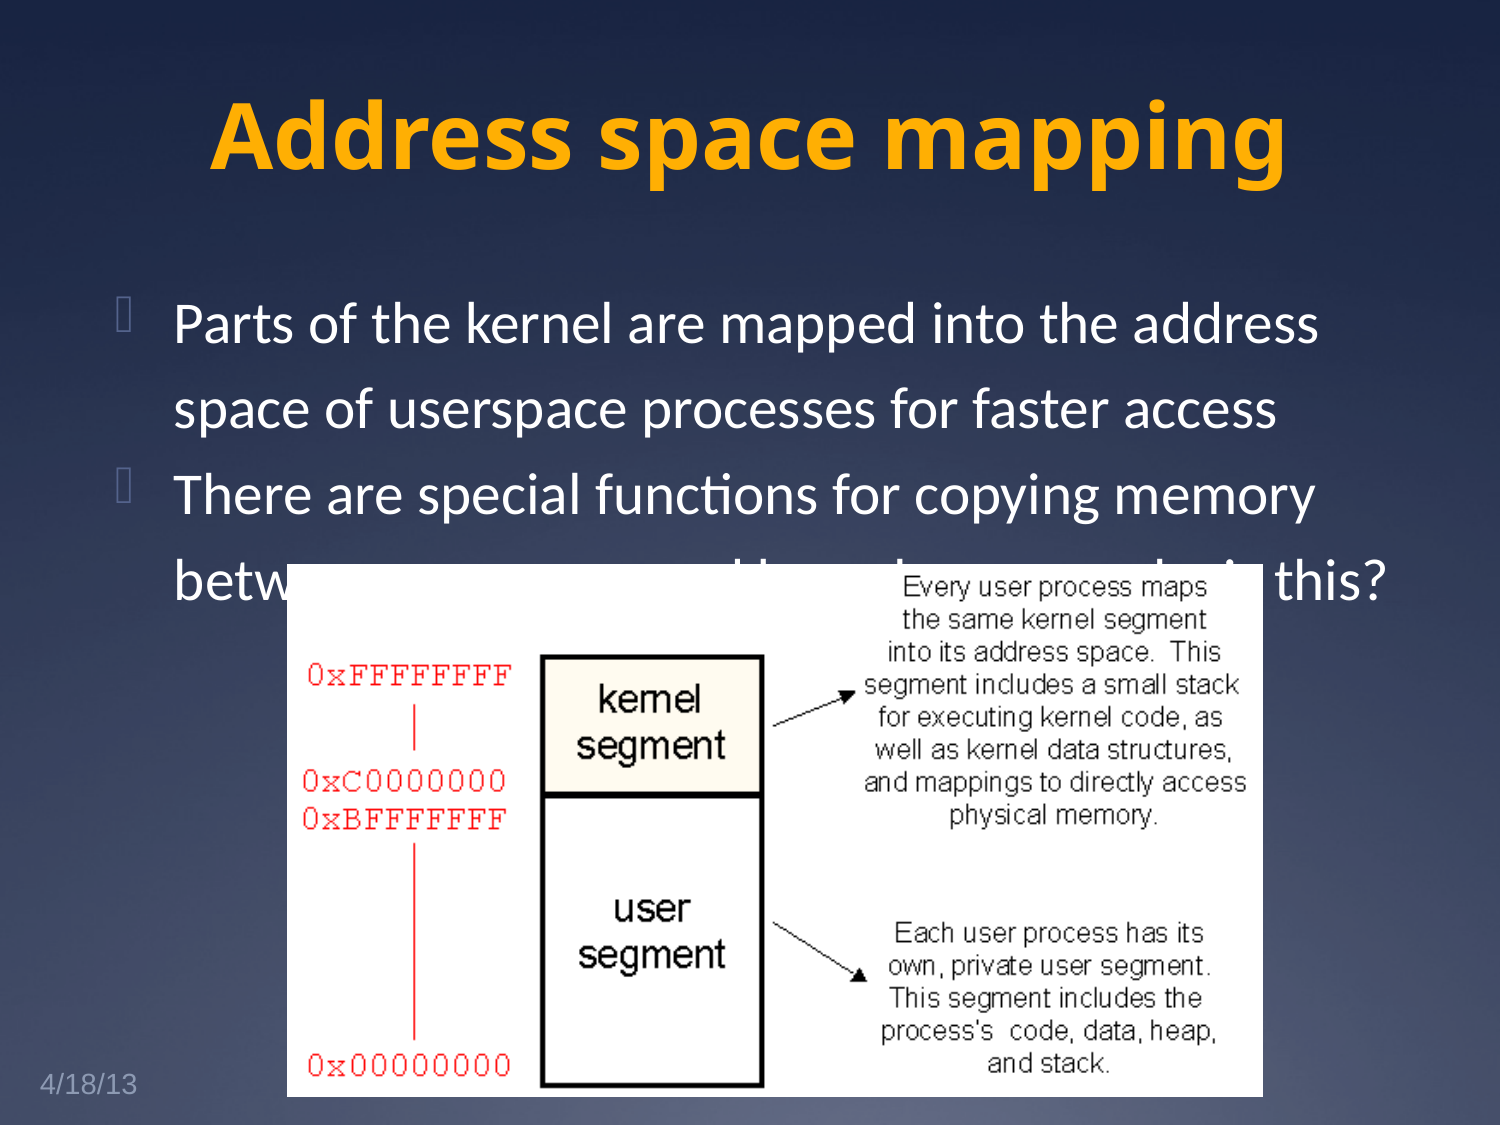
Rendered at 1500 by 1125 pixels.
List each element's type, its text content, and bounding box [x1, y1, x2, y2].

list Parts of the kernel are mapped into the address space of userspace processes for faster access There are special functions for copying memory between userspace and kernel space—why is this? [99, 262, 1413, 625]
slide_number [24, 1052, 277, 1113]
title Address space mapping [37, 70, 1463, 200]
picture [286, 535, 1264, 1125]
